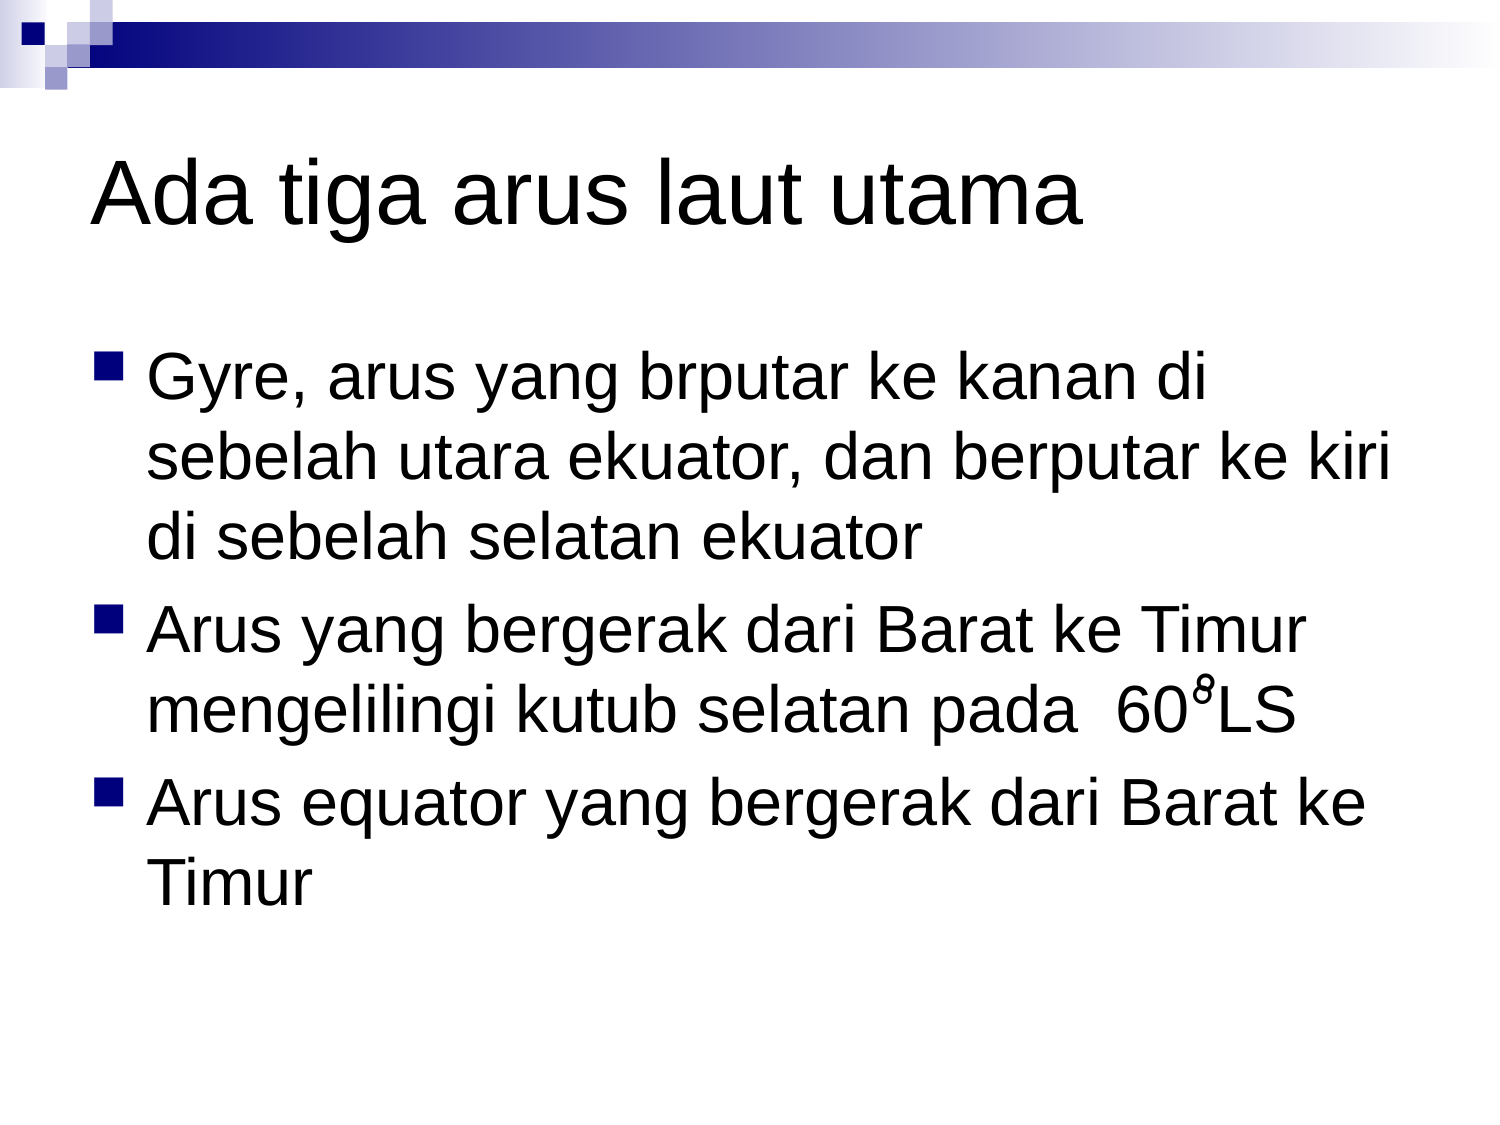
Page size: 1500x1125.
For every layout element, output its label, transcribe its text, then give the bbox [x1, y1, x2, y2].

list Gyre, arus yang brputar ke kanan di sebelah utara ekuator, dan berputar ke kiri di sebelah selatan ekuator Arus yang bergerak dari Barat ke Timur mengelilingi kutub selatan pada 60ْ°LS Arus equator yang bergerak dari Barat ke Timur [74, 324, 1426, 963]
title Ada tiga arus laut utama [74, 74, 1426, 301]
